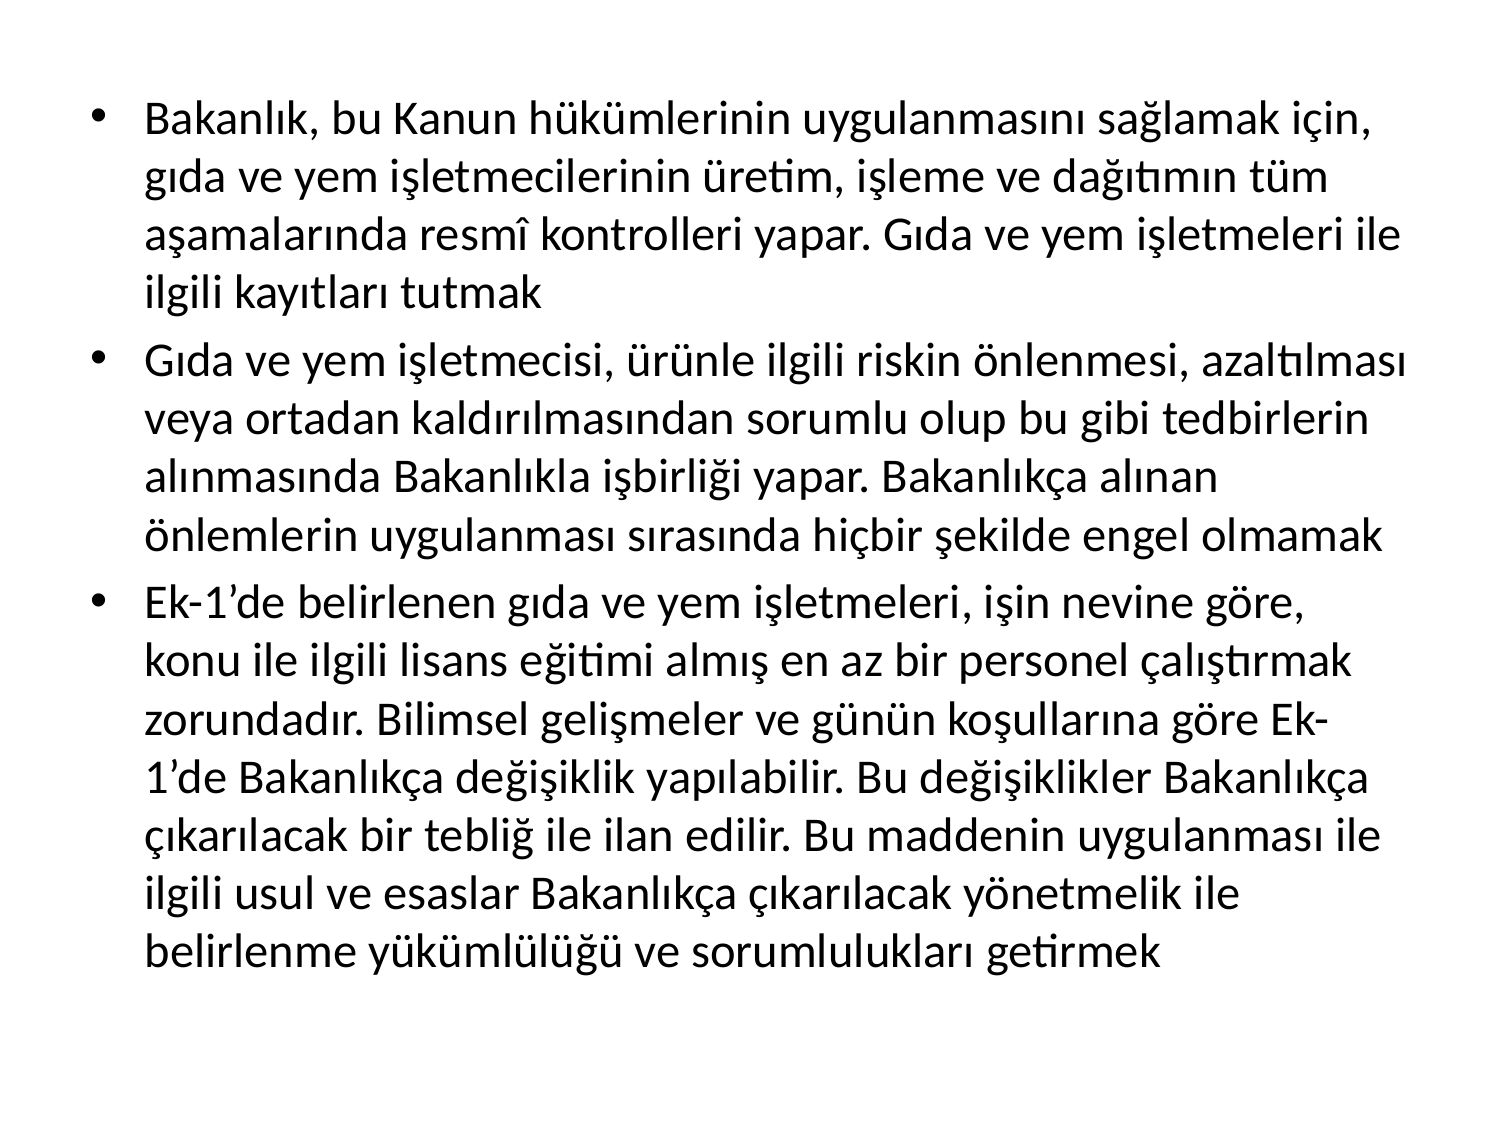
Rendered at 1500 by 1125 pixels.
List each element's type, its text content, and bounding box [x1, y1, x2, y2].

list Bakanlık, bu Kanun hükümlerinin uygulanmasını sağlamak için, gıda ve yem işletmecilerinin üretim, işleme ve dağıtımın tüm aşamalarında resmî kontrolleri yapar. Gıda ve yem işletmeleri ile ilgili kayıtları tutmak Gıda ve yem işletmecisi, ürünle ilgili riskin önlenmesi, azaltılması veya ortadan kaldırılmasından sorumlu olup bu gibi tedbirlerin alınmasında Bakanlıkla işbirliği yapar. Bakanlıkça alınan önlemlerin uygulanması sırasında hiçbir şekilde engel olmamak Ek-1’de belirlenen gıda ve yem işletmeleri, işin nevine göre, konu ile ilgili lisans eğitimi almış en az bir personel çalıştırmak zorundadır. Bilimsel gelişmeler ve günün koşullarına göre Ek-1’de Bakanlıkça değişiklik yapılabilir. Bu değişiklikler Bakanlıkça çıkarılacak bir tebliğ ile ilan edilir. Bu maddenin uygulanması ile ilgili usul ve esaslar Bakanlıkça çıkarılacak yönetmelik ile belirlenme yükümlülüğü ve sorumlulukları getirmek [75, 78, 1425, 1005]
